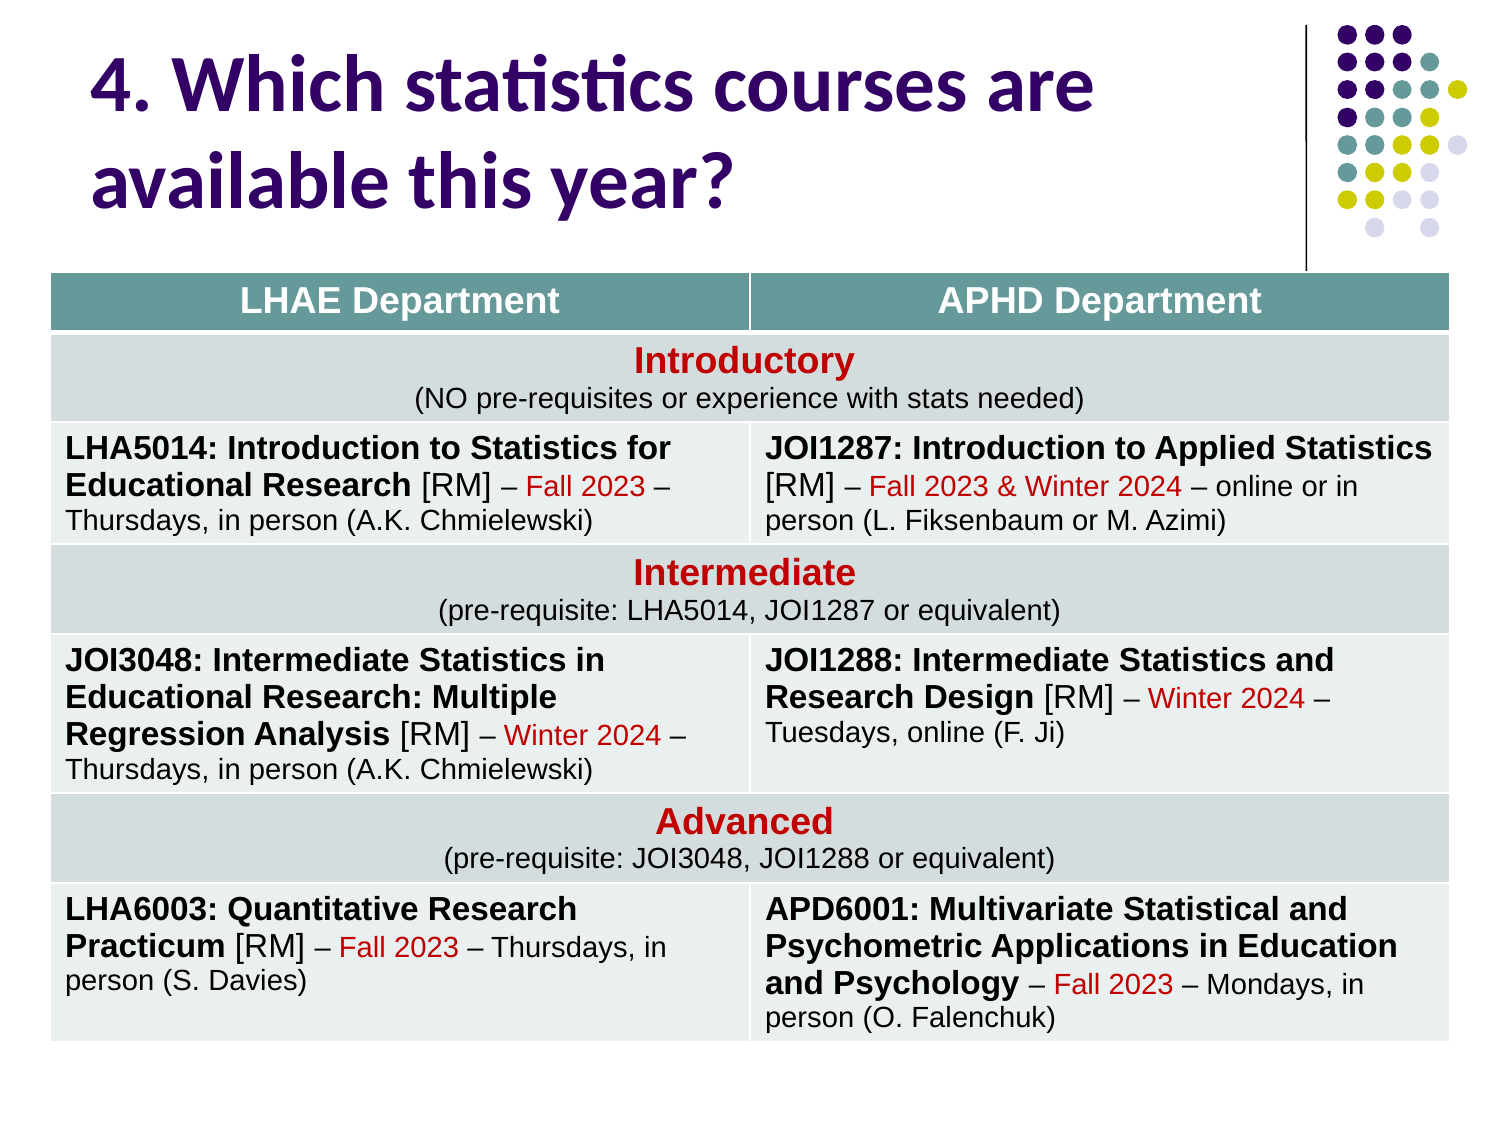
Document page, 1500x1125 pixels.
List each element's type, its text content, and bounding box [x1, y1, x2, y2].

table_cell JOI3048: Intermediate Statistics in Educational Research: Multiple Regression Analysis [RM] – Winter 2024 – Thursdays, in person (A.K. Chmielewski) [51, 635, 749, 792]
table_cell JOI1288: Intermediate Statistics and Research Design [RM] – Winter 2024 – Tuesdays, online (F. Ji) [751, 635, 1449, 792]
table_cell Advanced (pre-requisite: JOI3048, JOI1288 or equivalent) [51, 794, 1449, 882]
title 4. Which statistics courses are available this year? [75, 20, 1313, 233]
table_header APHD Department [751, 273, 1449, 330]
table_cell LHA6003: Quantitative Research Practicum [RM] – Fall 2023 – Thursdays, in person (S. Davies) [51, 884, 749, 1041]
table_cell JOI1287: Introduction to Applied Statistics [RM] – Fall 2023 & Winter 2024 – online or in person (L. Fiksenbaum or M. Azimi) [751, 423, 1449, 543]
table_header LHAE Department [51, 273, 749, 330]
table_cell LHA5014: Introduction to Statistics for Educational Research [RM] – Fall 2023 – Thursdays, in person (A.K. Chmielewski) [51, 423, 749, 543]
table_cell Intermediate (pre-requisite: LHA5014, JOI1287 or equivalent) [51, 545, 1449, 633]
table_cell Introductory (NO pre-requisites or experience with stats needed) [51, 335, 1449, 421]
table_cell APD6001: Multivariate Statistical and Psychometric Applications in Education and Psychology – Fall 2023 – Mondays, in person (O. Falenchuk) [751, 884, 1449, 1041]
